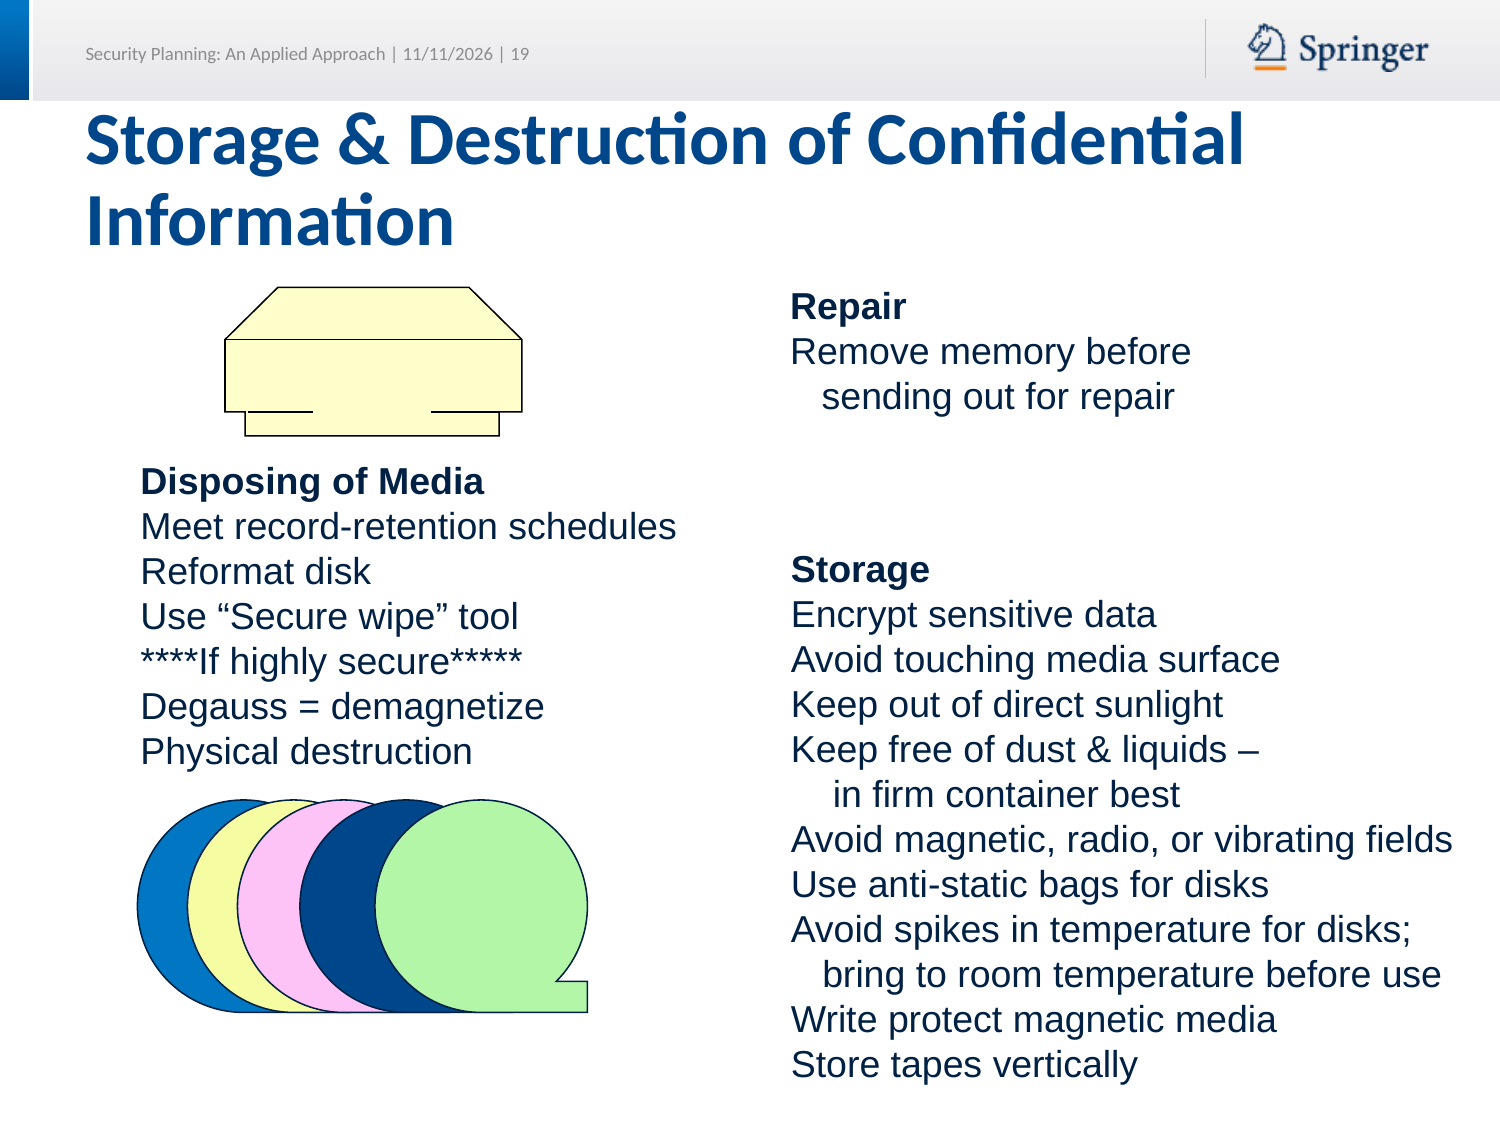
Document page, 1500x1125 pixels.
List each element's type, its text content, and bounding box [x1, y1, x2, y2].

text_box Repair Remove memory before sending out for repair [775, 274, 1218, 425]
text_box [187, 799, 334, 1013]
text_box [299, 799, 471, 1013]
title Storage & Destruction of Confidential Information [85, 99, 1424, 264]
text_box [237, 799, 396, 1013]
text_box [374, 799, 588, 1013]
text_box [137, 799, 284, 1013]
text_box [225, 287, 522, 436]
text_box Disposing of Media Meet record-retention schedules Reformat disk Use “Secure wipe” tool ****If highly secure***** Degauss = demagnetize Physical destruction [125, 449, 692, 780]
text_box Storage Encrypt sensitive data Avoid touching media surface Keep out of direct sunlight Keep free of dust & liquids – in firm container best Avoid magnetic, radio, or vibrating fields Use anti-static bags for disks Avoid spikes in temperature for disks; bring to room temperature before use Write protect magnetic media Store tapes vertically [776, 537, 1469, 1093]
picture [33, 0, 1500, 101]
